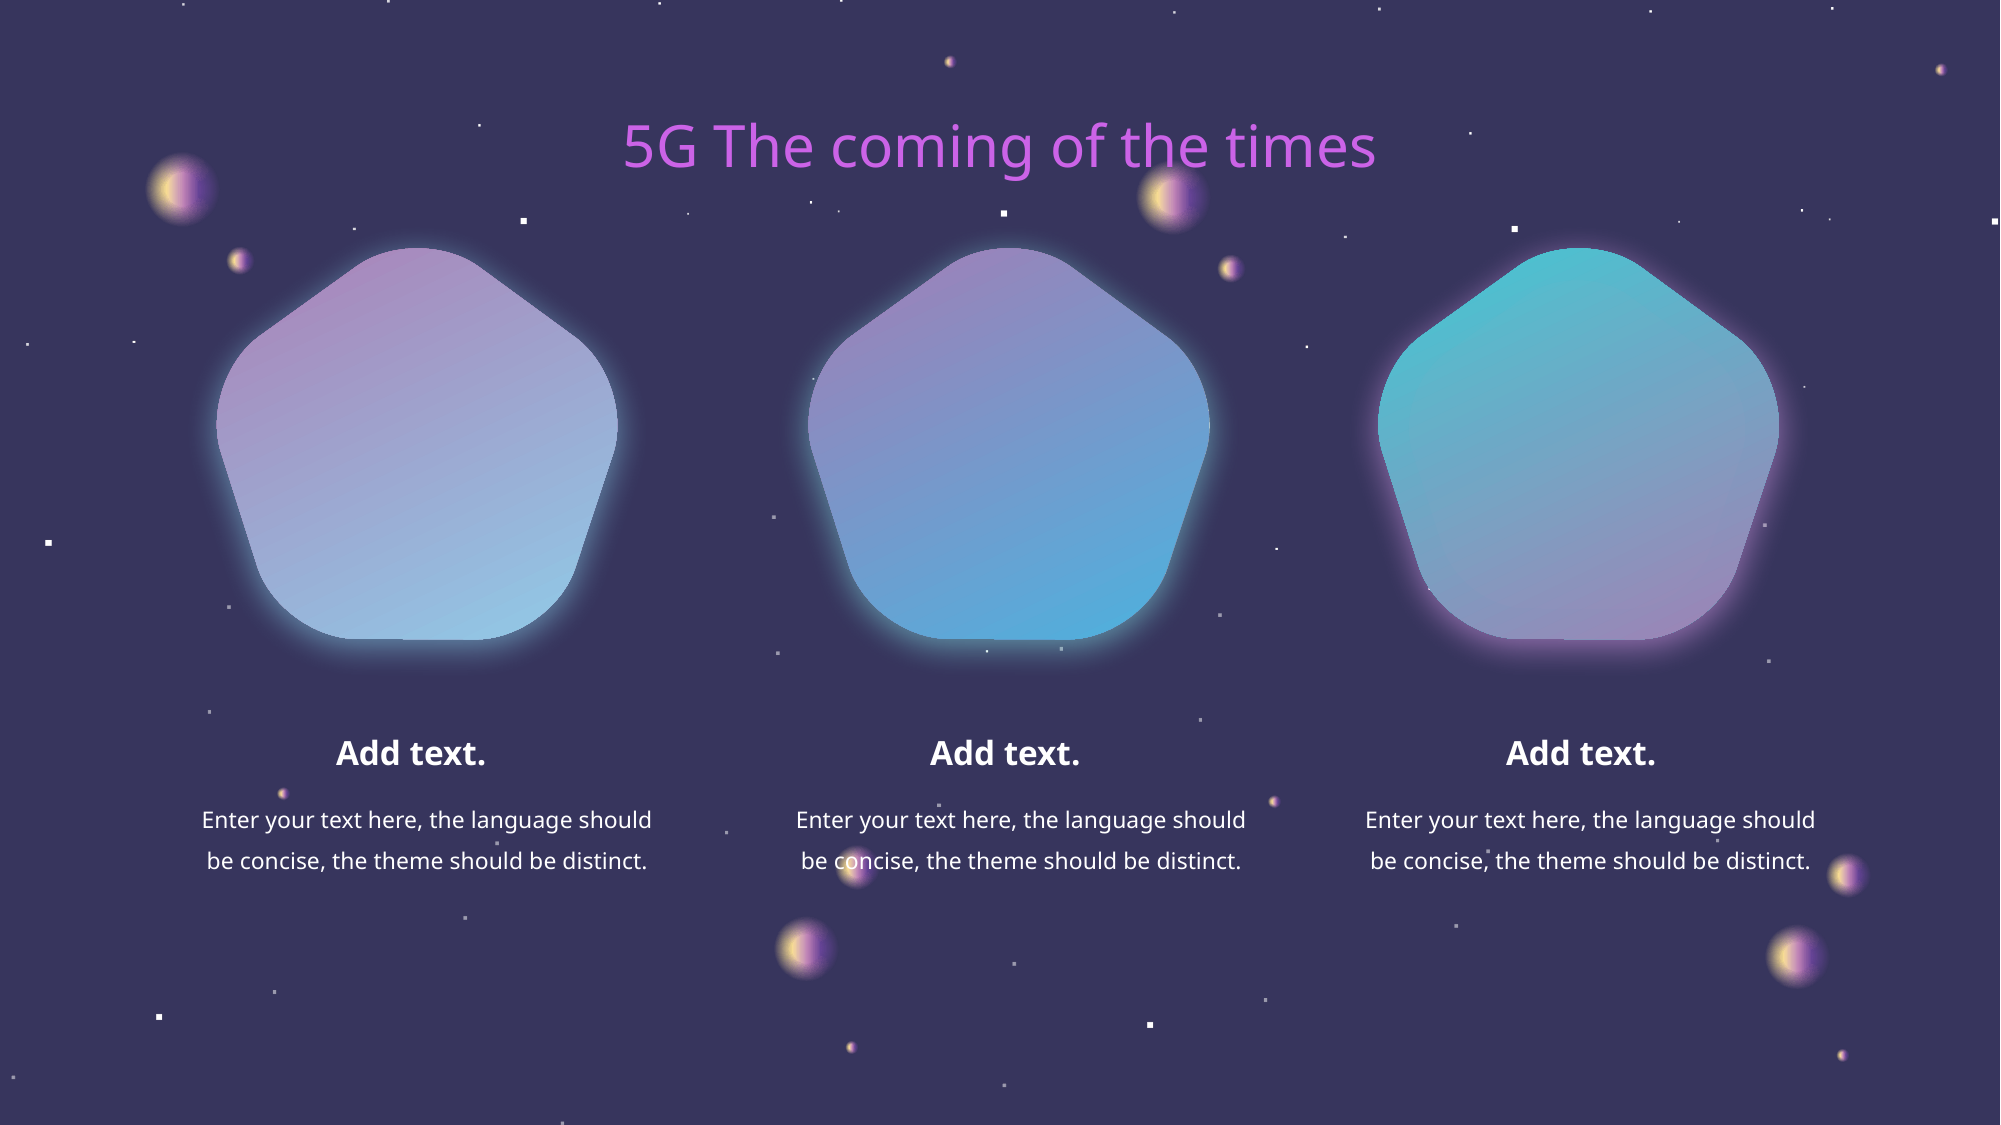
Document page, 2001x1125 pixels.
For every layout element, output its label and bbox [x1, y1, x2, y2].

text_box [1339, 239, 1843, 879]
text_box [175, 239, 679, 879]
text_box [769, 239, 1274, 879]
picture [0, 0, 2000, 1125]
